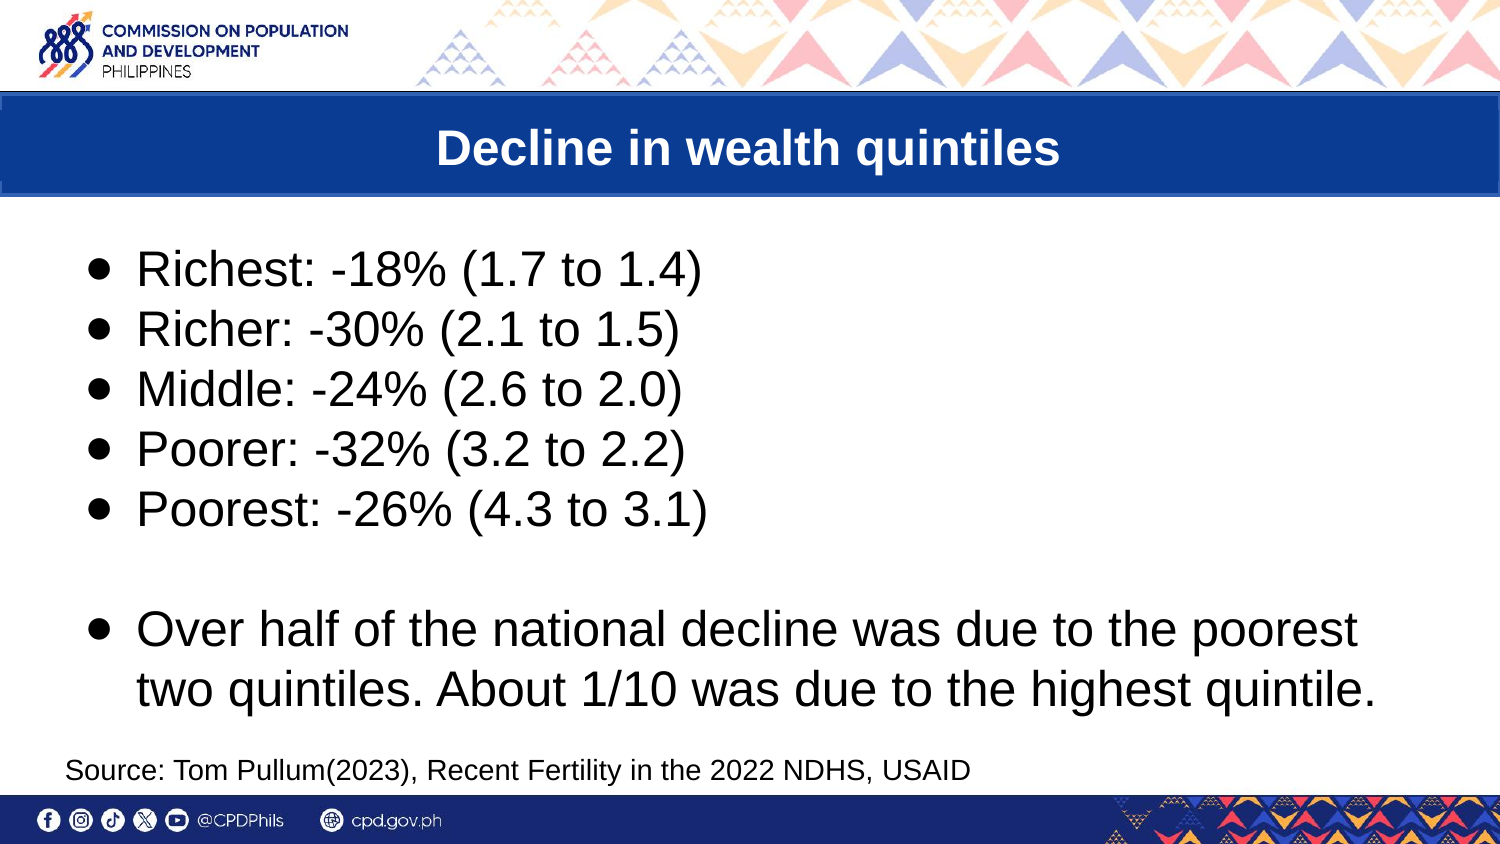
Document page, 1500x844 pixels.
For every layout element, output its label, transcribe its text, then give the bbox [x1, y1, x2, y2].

text_box [0, 94, 1500, 196]
picture [0, 0, 1500, 94]
text_box Source: Tom Pullum(2023), Recent Fertility in the 2022 NDHS, USAID [49, 744, 988, 794]
text_box Richest: -18% (1.7 to 1.4) Richer: -30% (2.1 to 1.5) Middle: -24% (2.6 to 2.0) Poorer: -32% (3.2 to 2.2) Poorest: -26% (4.3 to 3.1) Over half of the national decline was due to the poorest two quintiles. About 1/10 was due to the highest quintile. [46, 197, 1454, 756]
picture [0, 196, 1500, 844]
text_box Decline in wealth quintiles [0, 110, 1499, 182]
